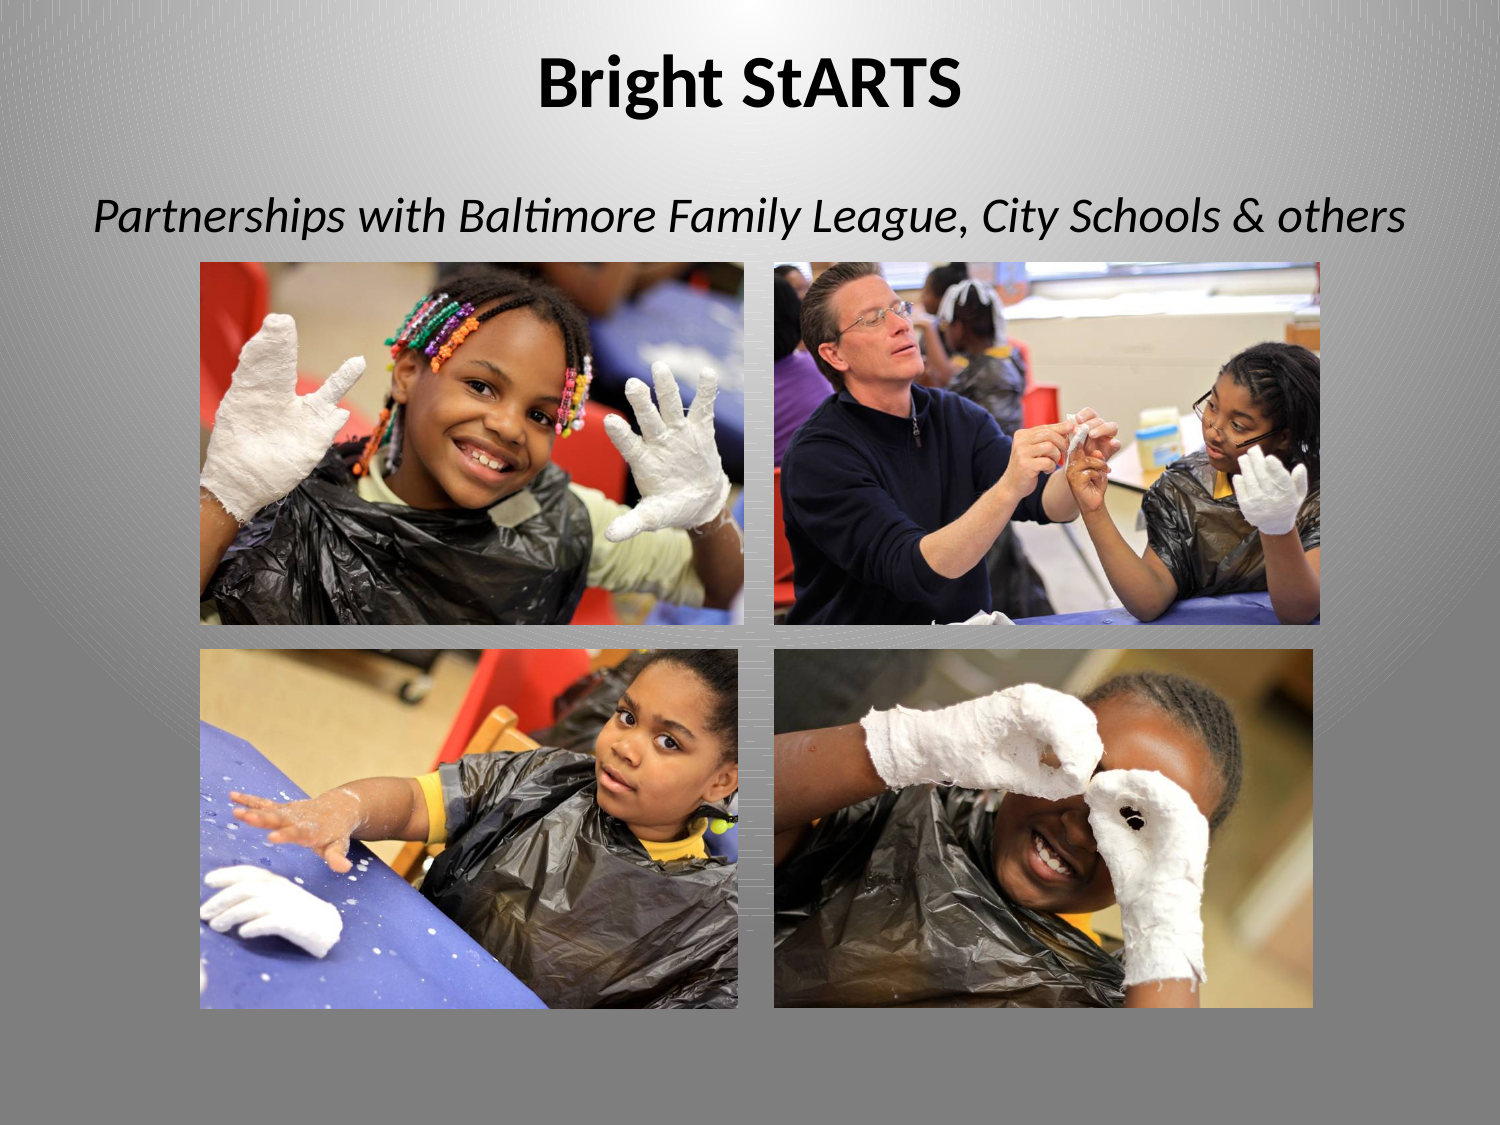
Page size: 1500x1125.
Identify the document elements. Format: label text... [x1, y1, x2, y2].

picture [774, 262, 1320, 626]
picture [199, 649, 738, 1009]
picture [774, 649, 1313, 1009]
title Bright StARTS Partnerships with Baltimore Family League, City Schools & others [74, 0, 1426, 186]
picture [199, 262, 744, 626]
